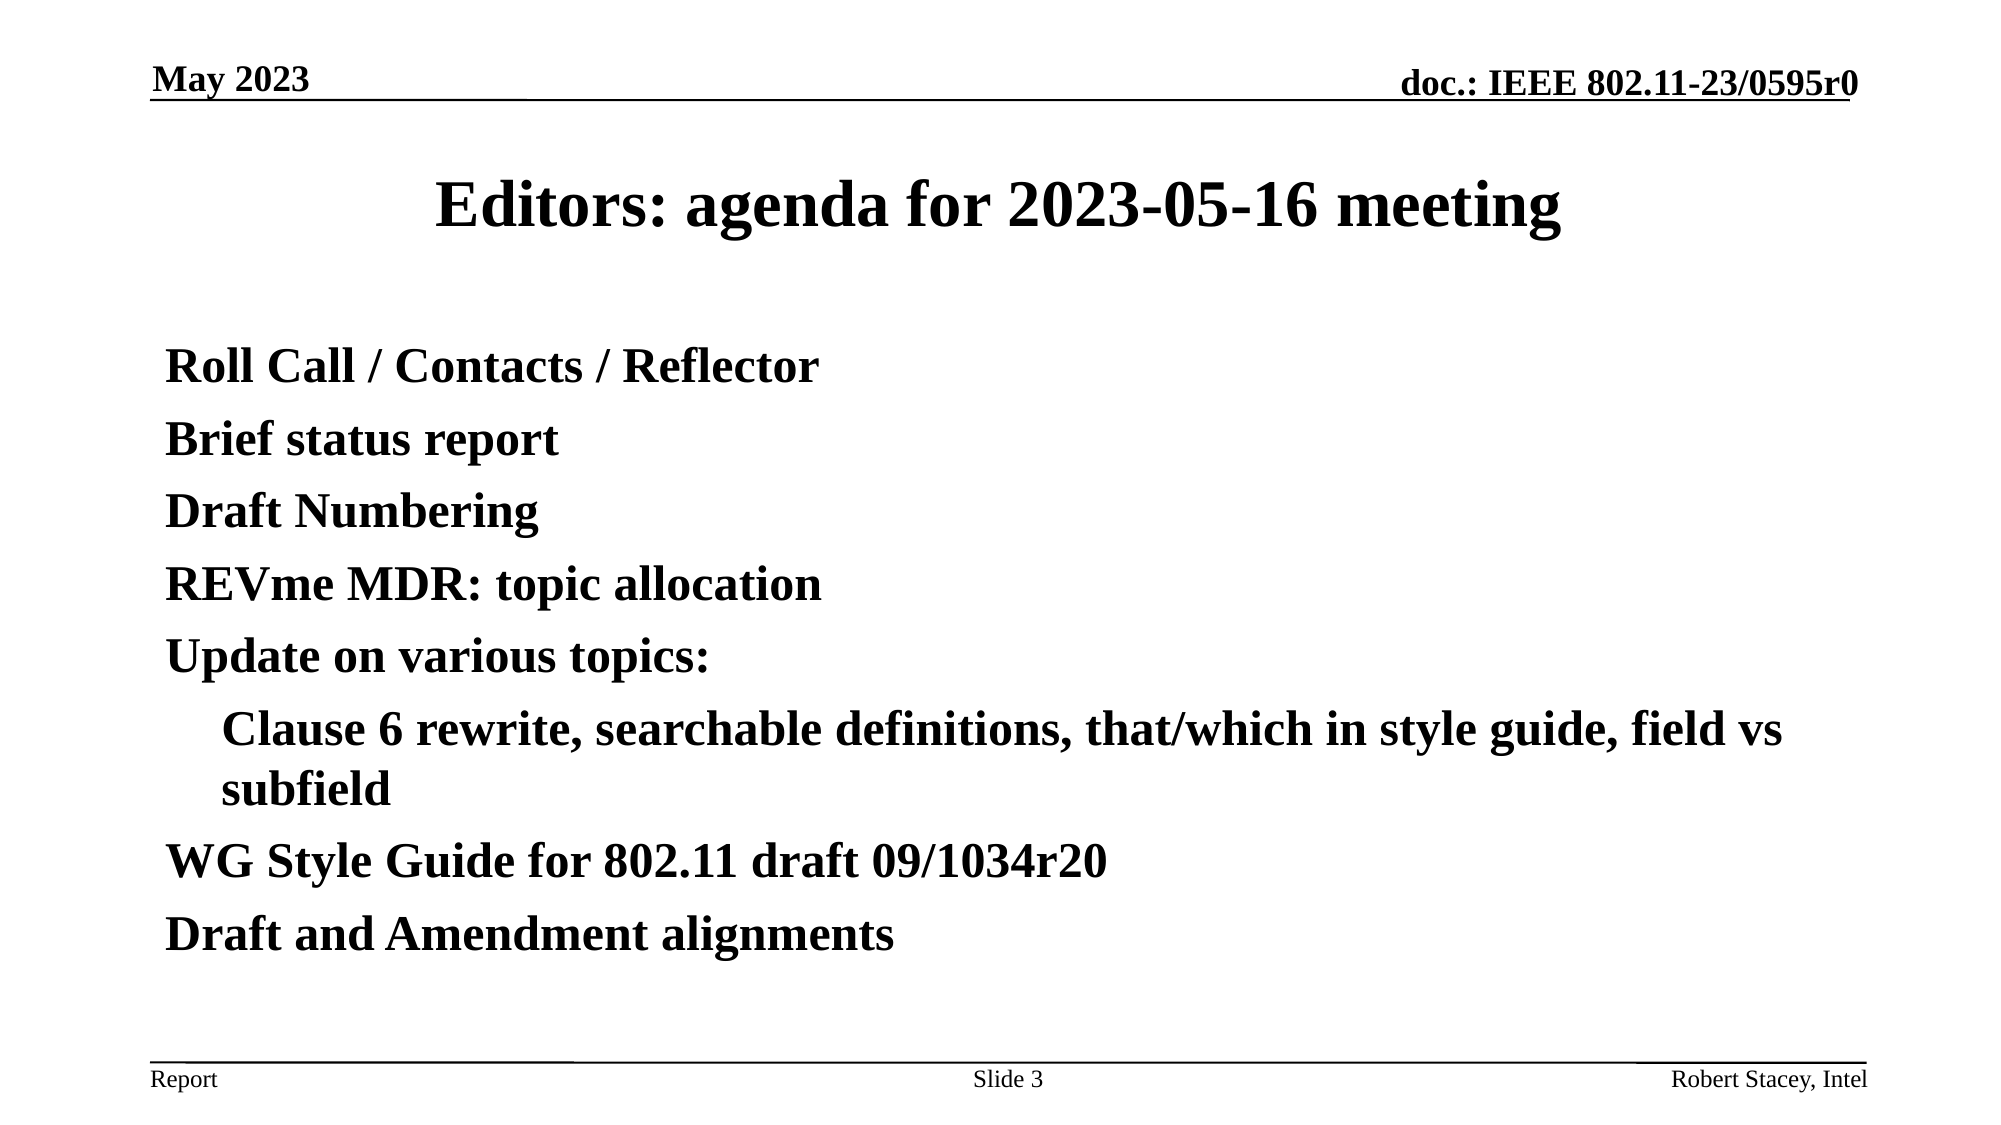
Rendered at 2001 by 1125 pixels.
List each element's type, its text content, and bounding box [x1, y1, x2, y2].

title Editors: agenda for 2023-05-16 meeting [149, 112, 1850, 288]
slide_number Slide 3 [950, 1061, 1067, 1123]
list Roll Call / Contacts / Reflector Brief status report Draft Numbering REVme MDR: topic allocation Update on various topics: Clause 6 rewrite, searchable definitions, that/which in style guide, field vs subfield WG Style Guide for 802.11 draft 09/1034r20 Draft and Amendment alignments [149, 324, 1850, 1000]
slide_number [152, 54, 563, 100]
footer Robert Stacey, Intel [1171, 1061, 1869, 1093]
